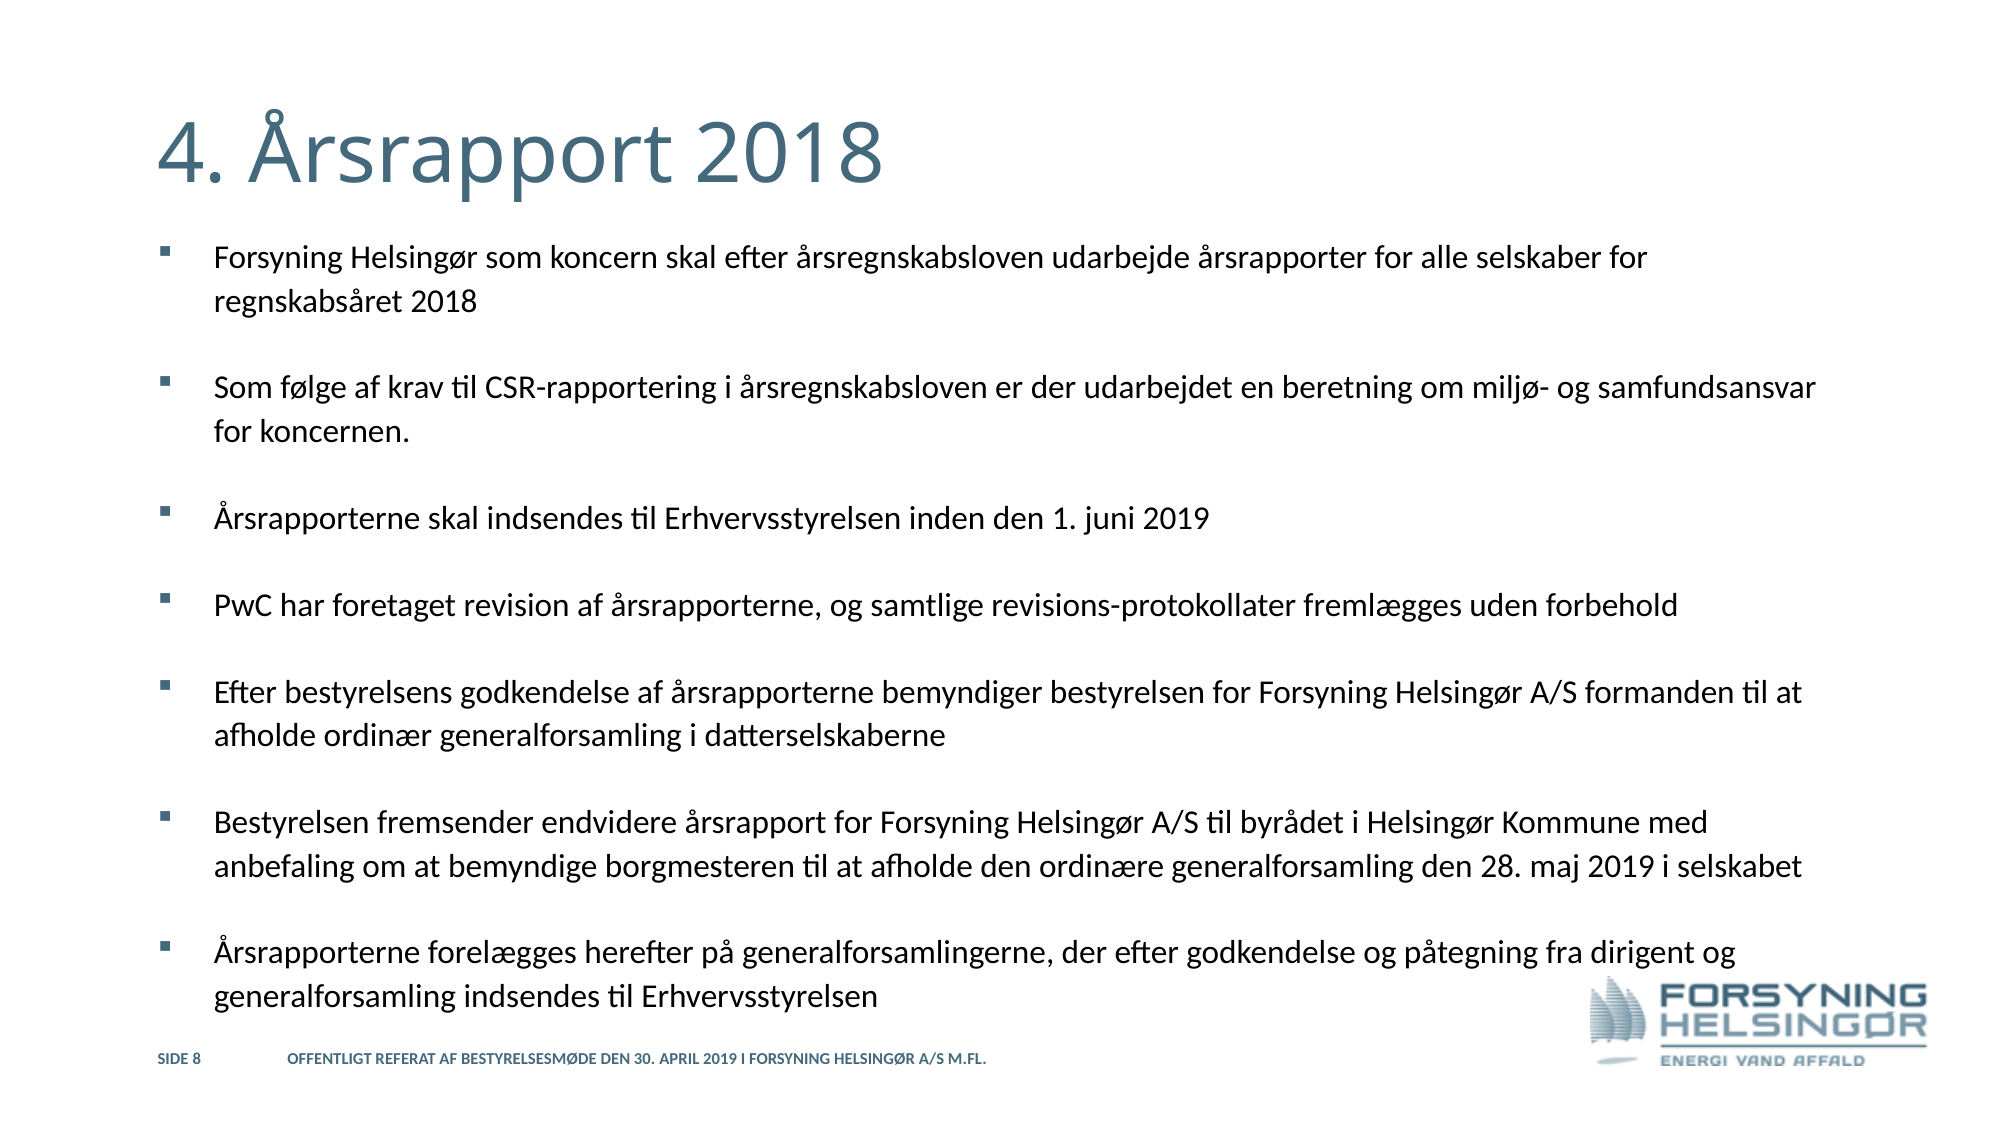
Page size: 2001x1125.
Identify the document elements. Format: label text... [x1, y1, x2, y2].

footer Offentligt referat af bestyrelsesmøde den 30. april 2019 i Forsyning Helsingør A/S m.fl. [287, 1039, 1138, 1068]
slide_number Side 8 [157, 1039, 260, 1068]
list Forsyning Helsingør som koncern skal efter årsregnskabsloven udarbejde årsrapporter for alle selskaber for regnskabsåret 2018 Som følge af krav til CSR-rapportering i årsregnskabsloven er der udarbejdet en beretning om miljø- og samfundsansvar for koncernen. Årsrapporterne skal indsendes til Erhvervsstyrelsen inden den 1. juni 2019 PwC har foretaget revision af årsrapporterne, og samtlige revisions-protokollater fremlægges uden forbehold Efter bestyrelsens godkendelse af årsrapporterne bemyndiger bestyrelsen for Forsyning Helsingør A/S formanden til at afholde ordinær generalforsamling i datterselskaberne Bestyrelsen fremsender endvidere årsrapport for Forsyning Helsingør A/S til byrådet i Helsingør Kommune med anbefaling om at bemyndige borgmesteren til at afholde den ordinære generalforsamling den 28. maj 2019 i selskabet Årsrapporterne forelægges herefter på generalforsamlingerne, der efter godkendelse og påtegning fra dirigent og generalforsamling indsendes til Erhvervsstyrelsen [157, 231, 1843, 1012]
title 4. Årsrapport 2018 [157, 30, 1843, 231]
picture [1590, 976, 1929, 1066]
